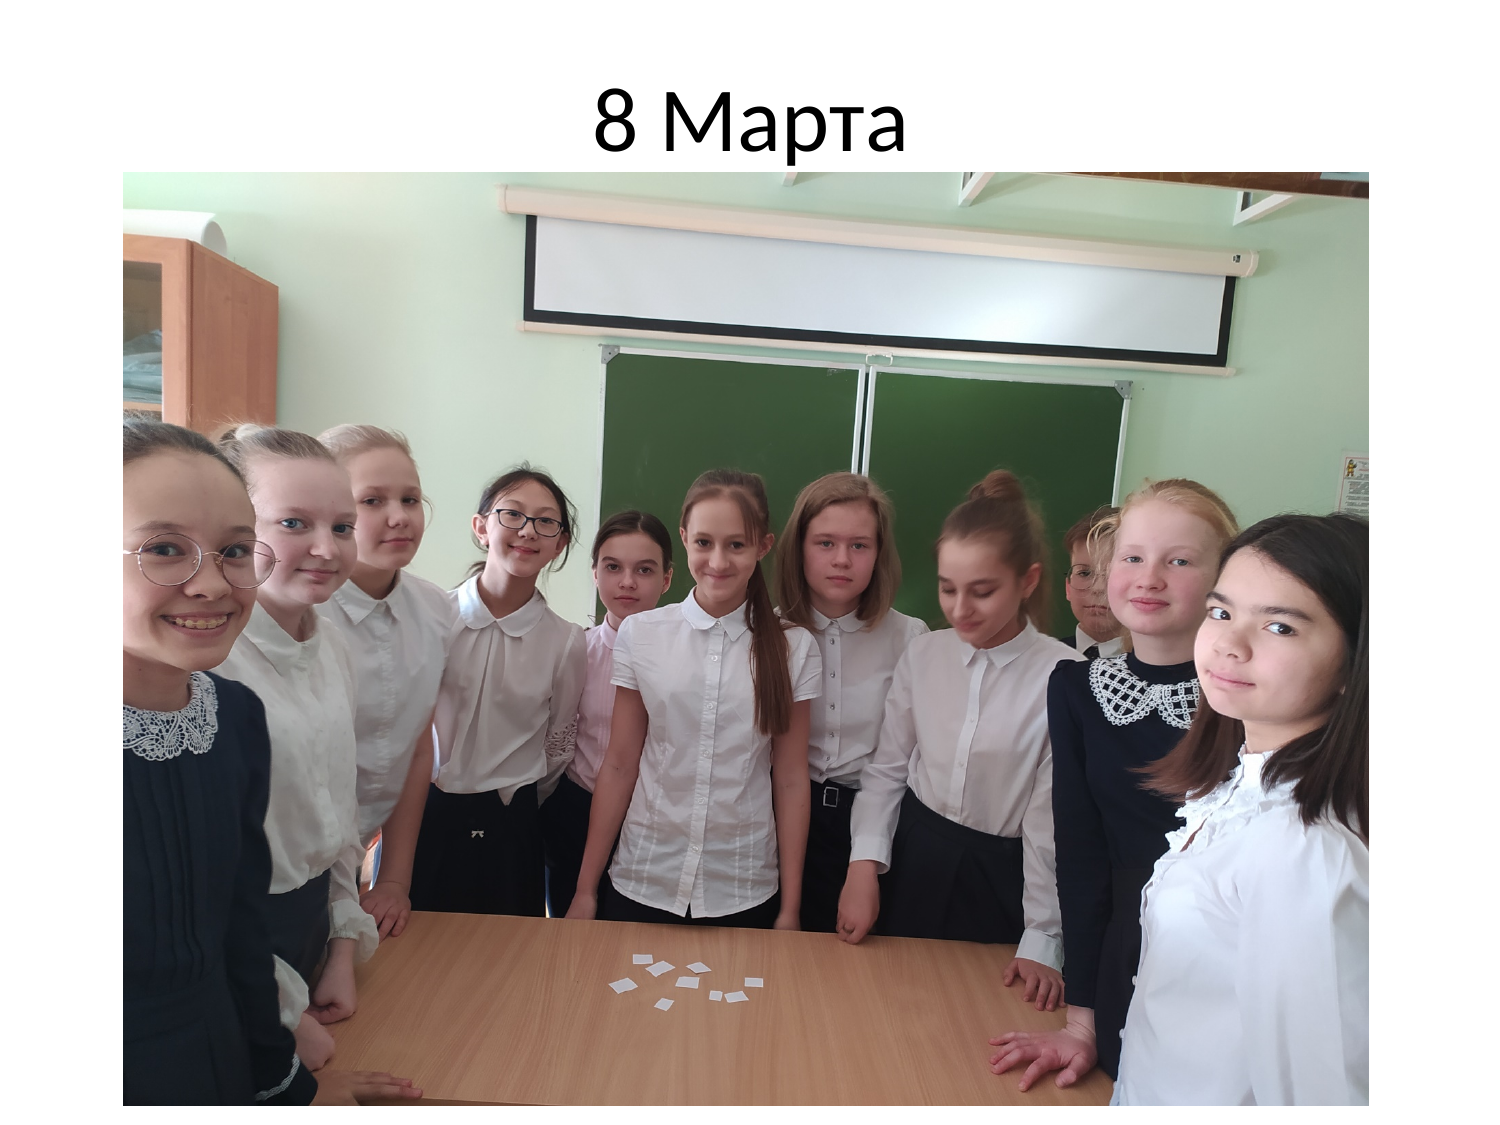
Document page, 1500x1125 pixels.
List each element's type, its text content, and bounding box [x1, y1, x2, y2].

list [123, 172, 1369, 1107]
title 8 Марта [76, 45, 1425, 185]
